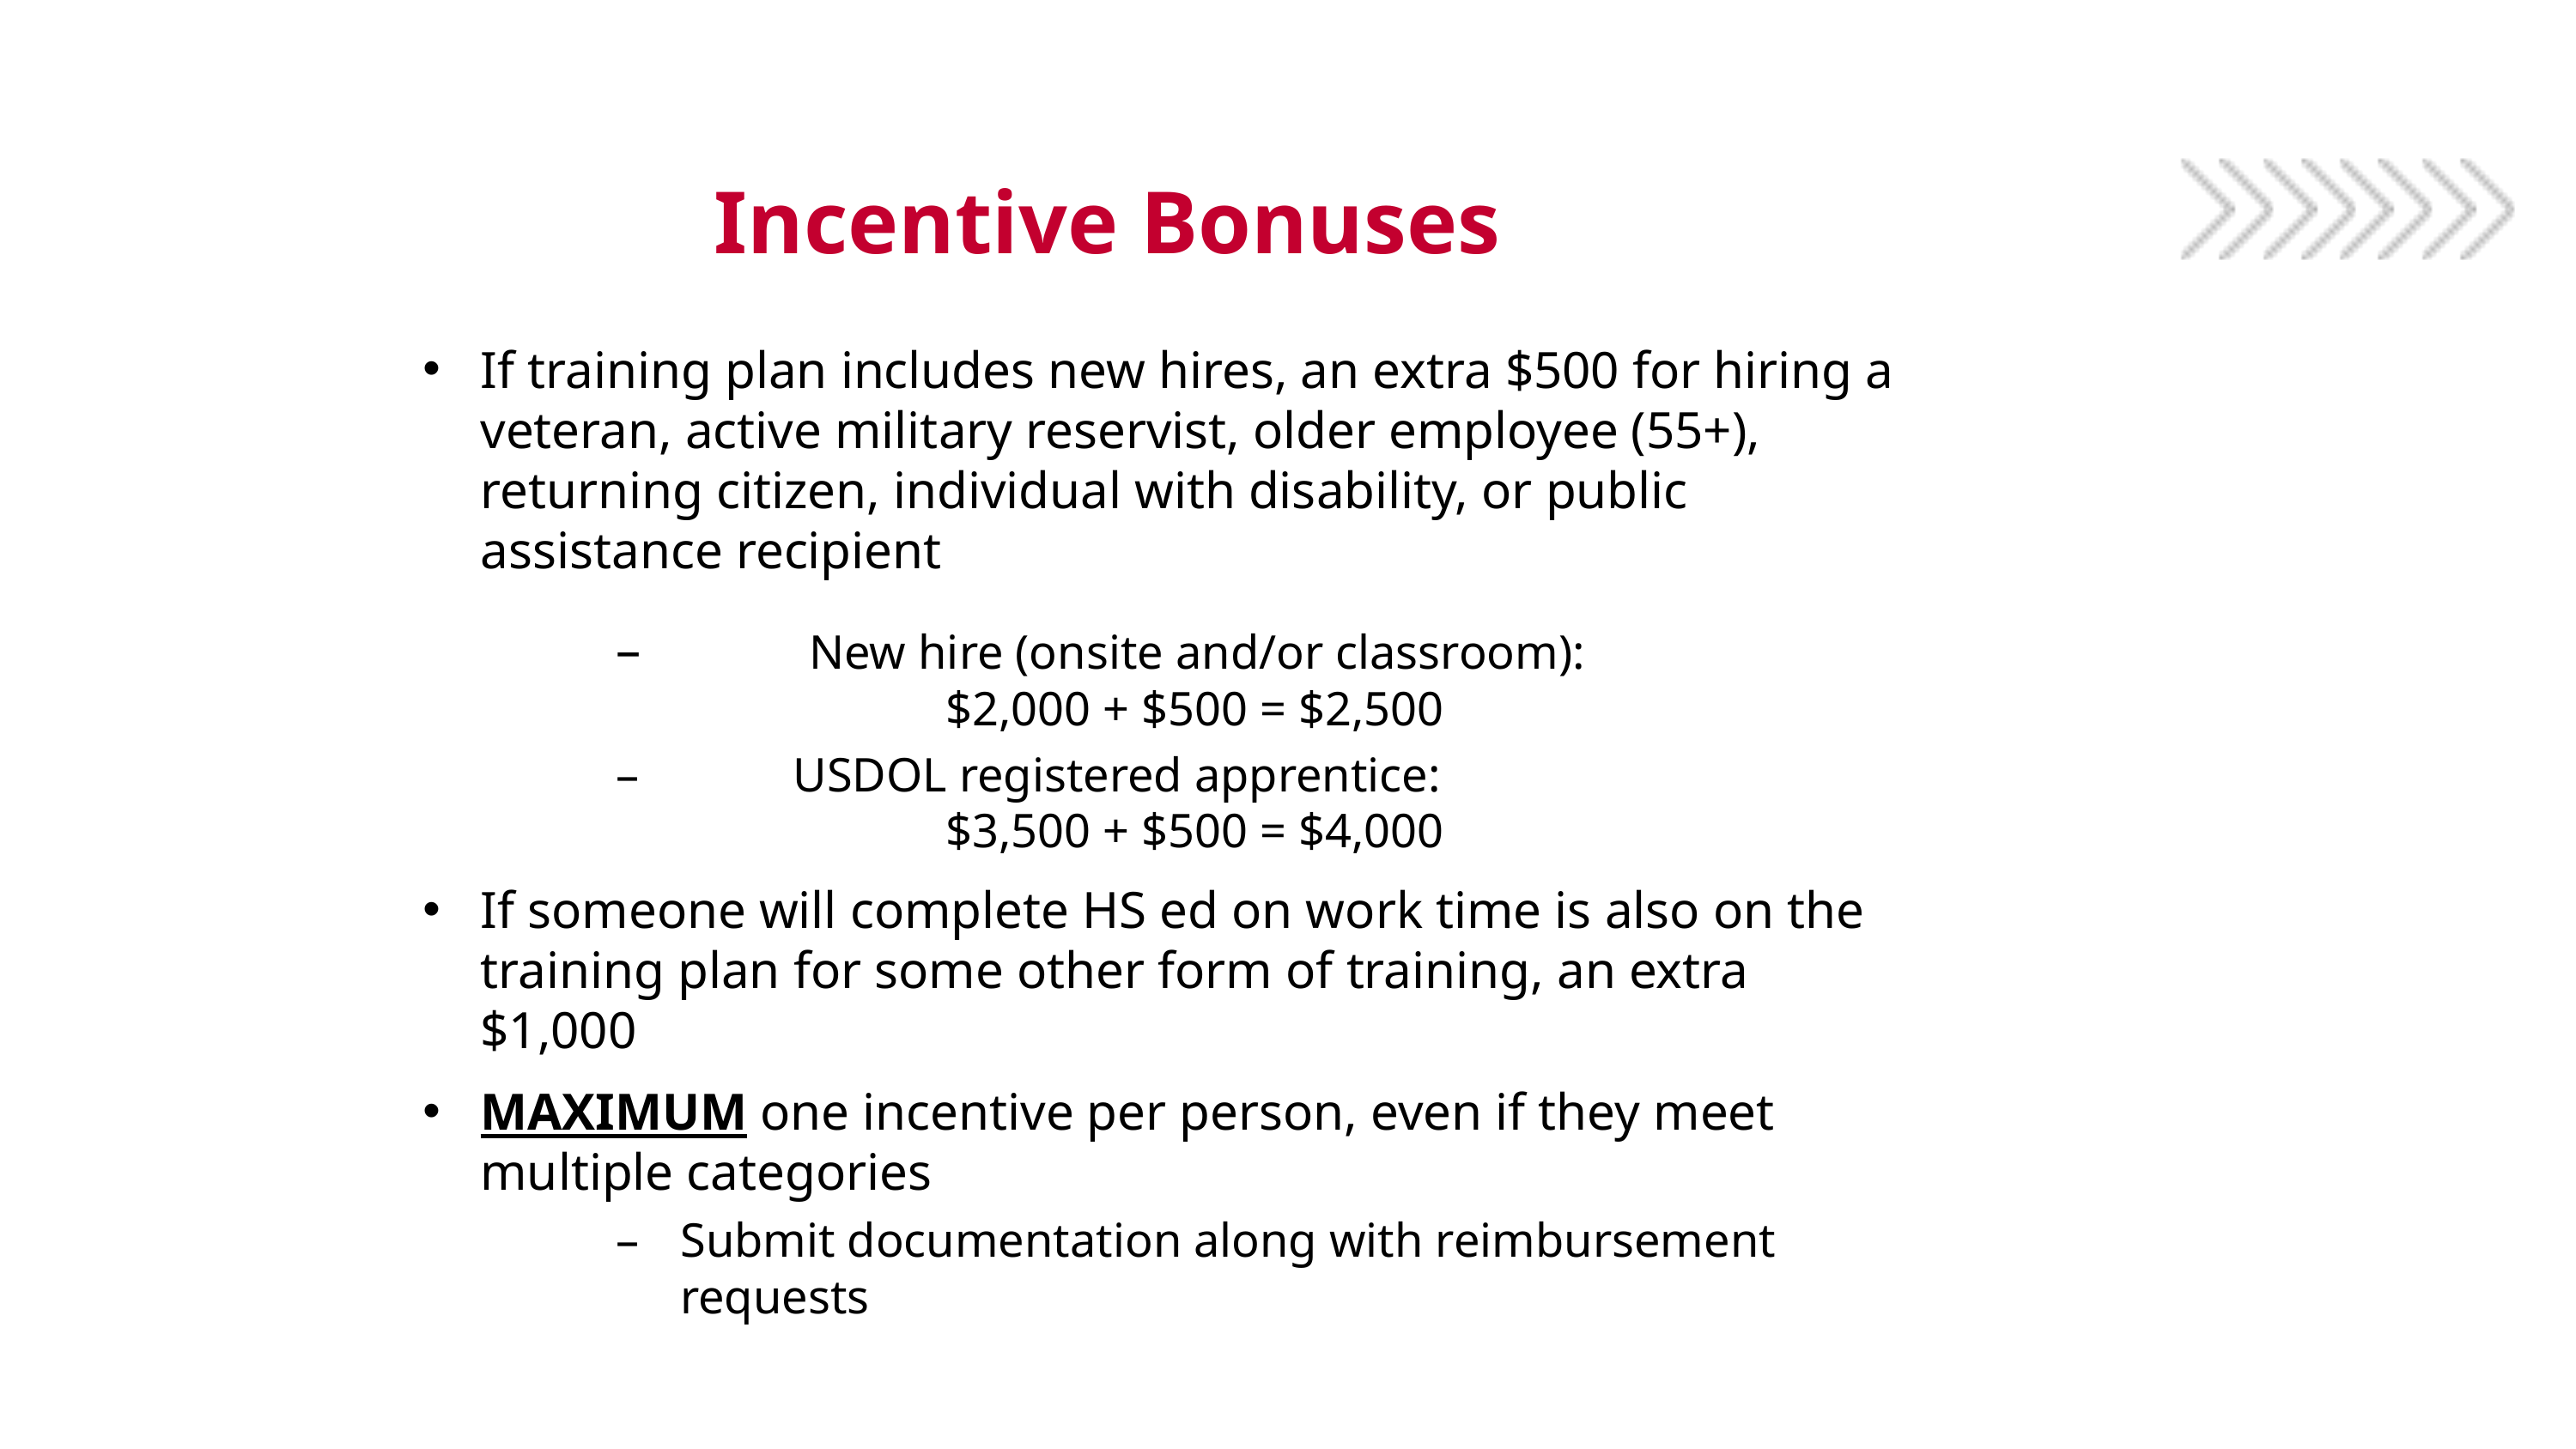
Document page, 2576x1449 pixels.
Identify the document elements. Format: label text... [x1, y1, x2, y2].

text_box Incentive Bonuses [61, 120, 2154, 271]
text_box If training plan includes new hires, an extra $500 for hiring a veteran, active military reservist, older employee (55+), returning citizen, individual with disability, or public assistance recipient New hire (onsite and/or classroom): $2,000 + $500 = $2,500 USDOL registered apprentice: $3,500 + $500 = $4,000 If someone will complete HS ed on work time is also on the training plan for some other form of training, an extra $1,000 MAXIMUM one incentive per person, even if they meet multiple categories Submit documentation along with reimbursement requests [365, 337, 1895, 1418]
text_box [2180, 158, 2515, 261]
